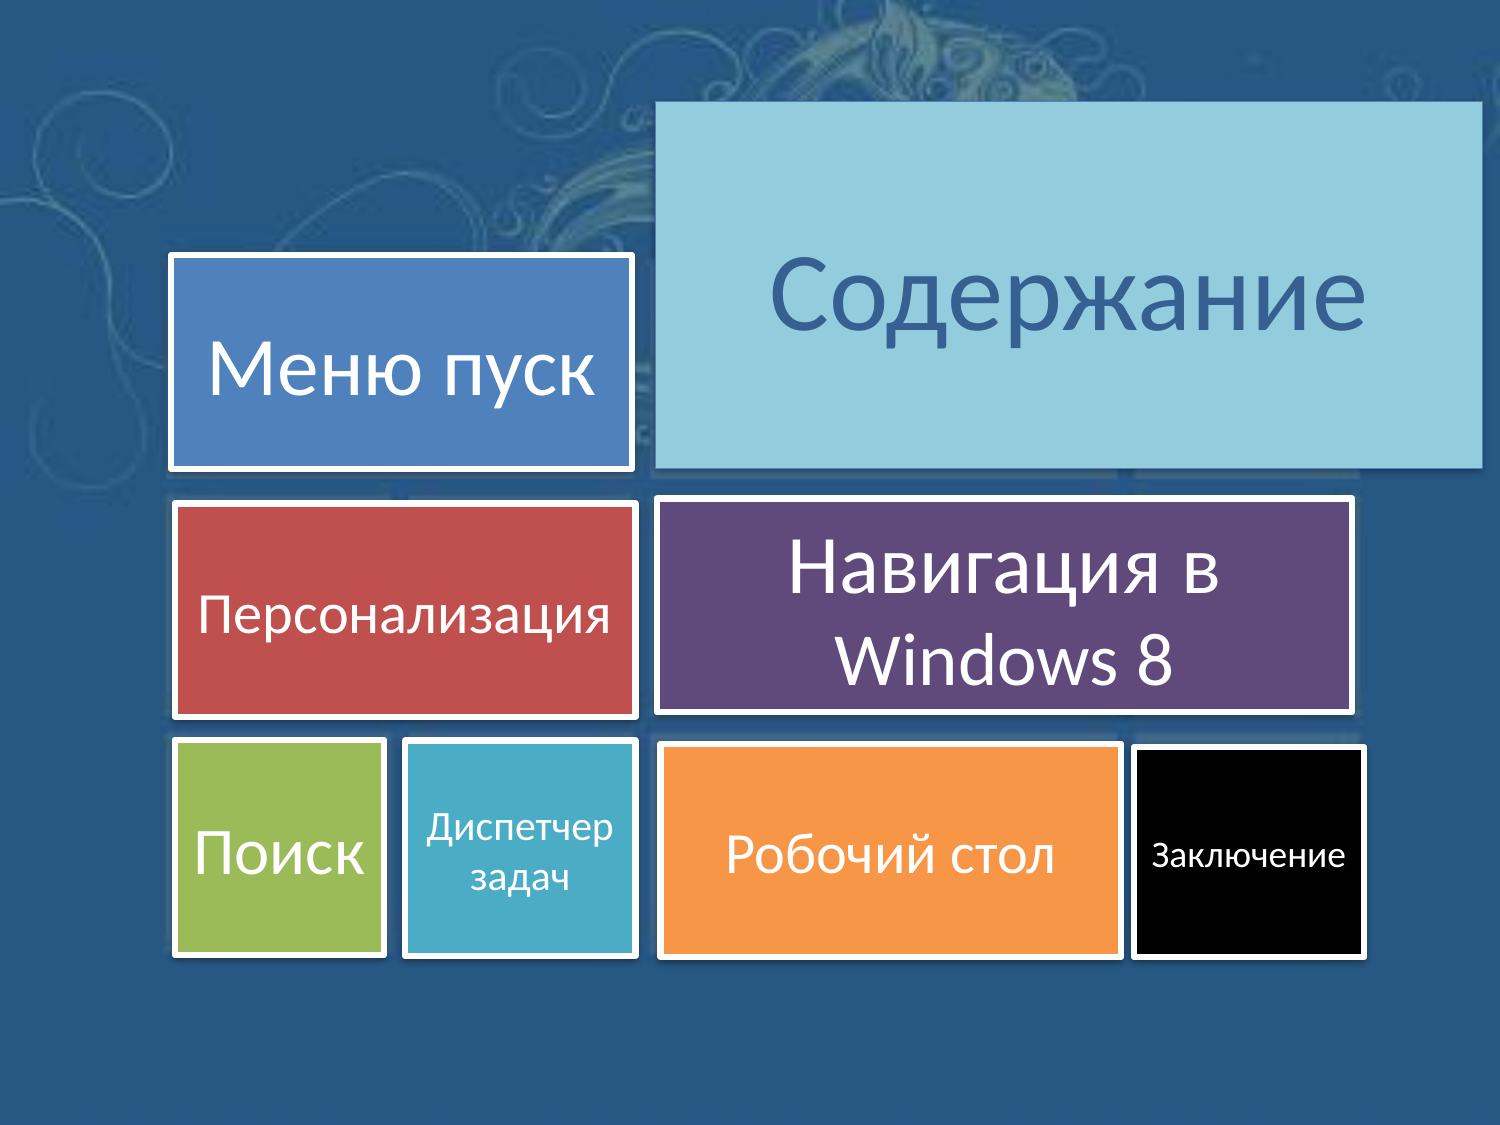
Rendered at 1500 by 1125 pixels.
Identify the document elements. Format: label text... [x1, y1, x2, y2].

text_box Персонализация [172, 500, 639, 720]
picture [0, 0, 1500, 1125]
text_box Робочий стол [657, 741, 1124, 960]
text_box Навигация в Windows 8 [654, 495, 1355, 715]
text_box Меню пуск [168, 252, 635, 472]
title Содержание [655, 101, 1483, 469]
text_box Заключение [1131, 744, 1367, 960]
text_box Поиск [172, 737, 387, 958]
text_box Диспетчер задач [402, 737, 639, 959]
